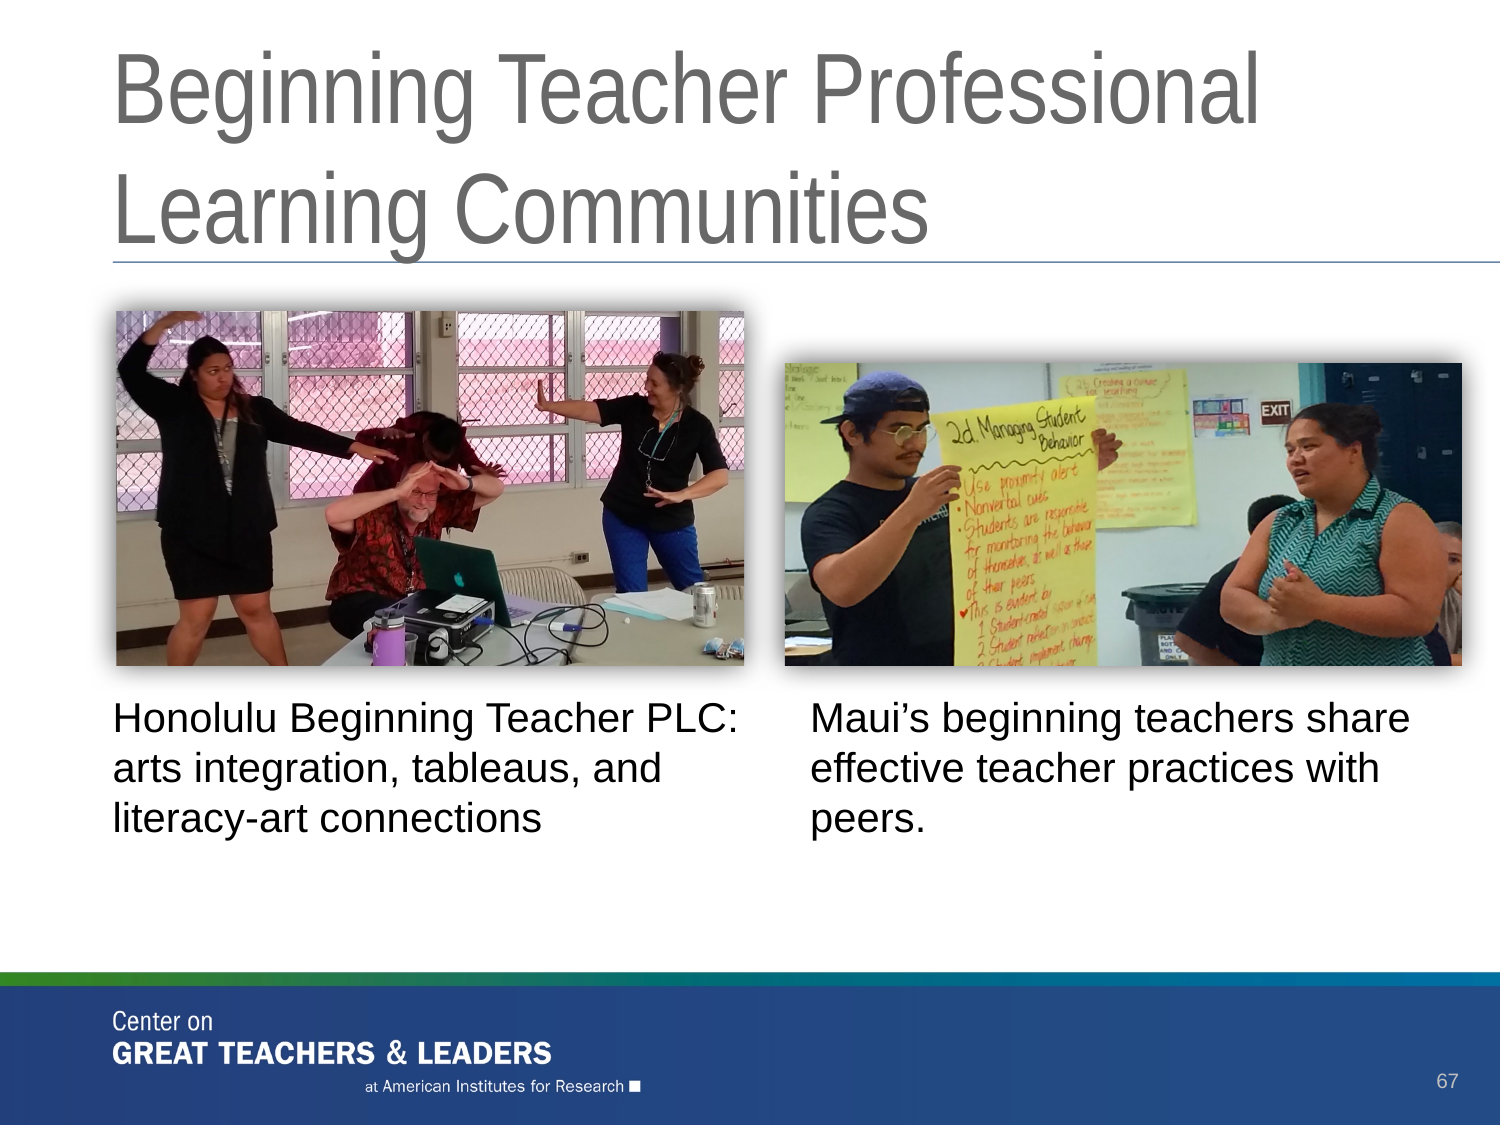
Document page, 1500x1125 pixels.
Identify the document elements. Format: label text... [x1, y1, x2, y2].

picture [0, 0, 1500, 1125]
list Honolulu Beginning Teacher PLC: arts integration, tableaus, and literacy-art connections [112, 690, 765, 970]
title Beginning Teacher Professional Learning Communities [112, 19, 1463, 265]
list Maui’s beginning teachers share effective teacher practices with peers. [810, 690, 1463, 970]
slide_number 67 [1436, 1067, 1462, 1093]
